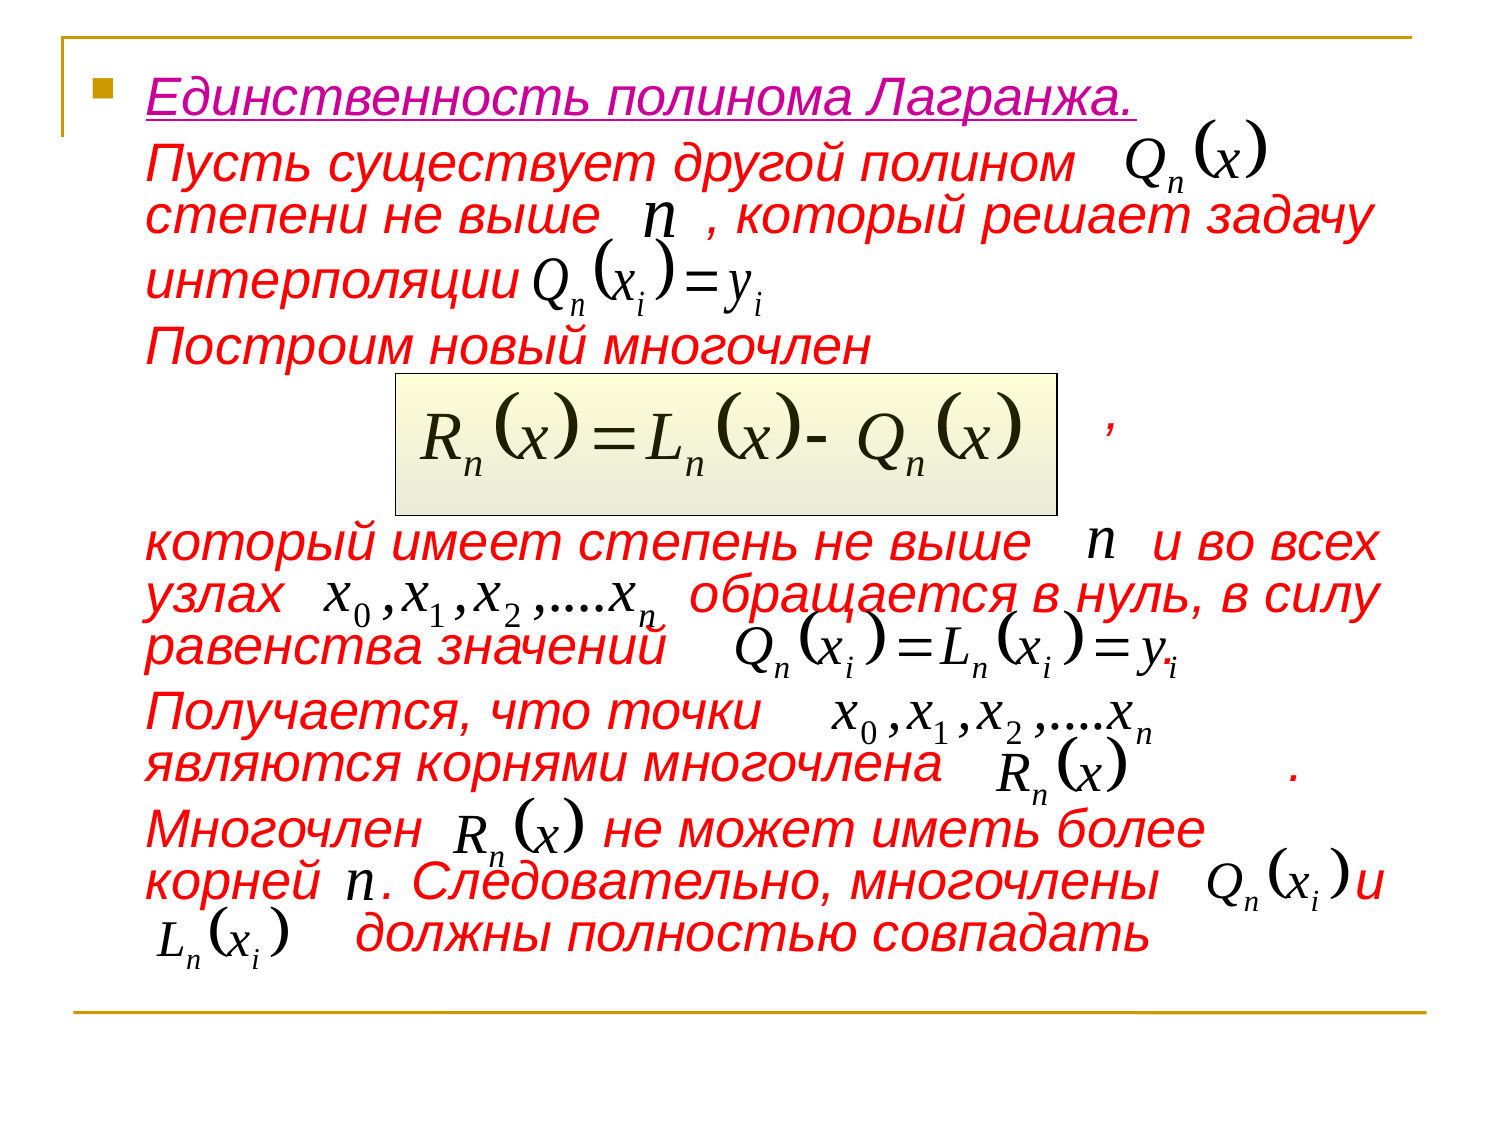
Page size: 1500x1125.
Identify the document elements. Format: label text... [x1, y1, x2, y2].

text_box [985, 734, 1129, 821]
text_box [726, 608, 1188, 693]
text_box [147, 904, 290, 983]
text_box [442, 796, 585, 882]
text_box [336, 857, 388, 918]
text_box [407, 390, 1022, 494]
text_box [312, 550, 668, 643]
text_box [1198, 845, 1353, 925]
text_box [631, 187, 692, 235]
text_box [820, 670, 1164, 760]
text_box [1076, 515, 1128, 575]
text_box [525, 236, 774, 332]
list Единственность полинома Лагранжа. Пусть существует другой полином степени не выше , который решает задачу интерполяции Построим новый многочлен , который имеет степень не выше и во всех узлах обращается в нуль, в силу равенства значений . Получается, что точки являются корнями многочлена . Многочлен не может иметь более корней . Следовательно, многочлены и должны полностью совпадать [75, 66, 1425, 543]
list Единственность полинома Лагранжа. Пусть существует другой полином степени не выше , который решает задачу интерполяции Построим новый многочлен , который имеет степень не выше и во всех узлах обращается в нуль, в силу равенства значений . Получается, что точки являются корнями многочлена . Многочлен не может иметь более корней . Следовательно, многочлены и должны полностью совпадать [75, 544, 1425, 1006]
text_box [1115, 117, 1270, 209]
text_box [395, 373, 1057, 516]
